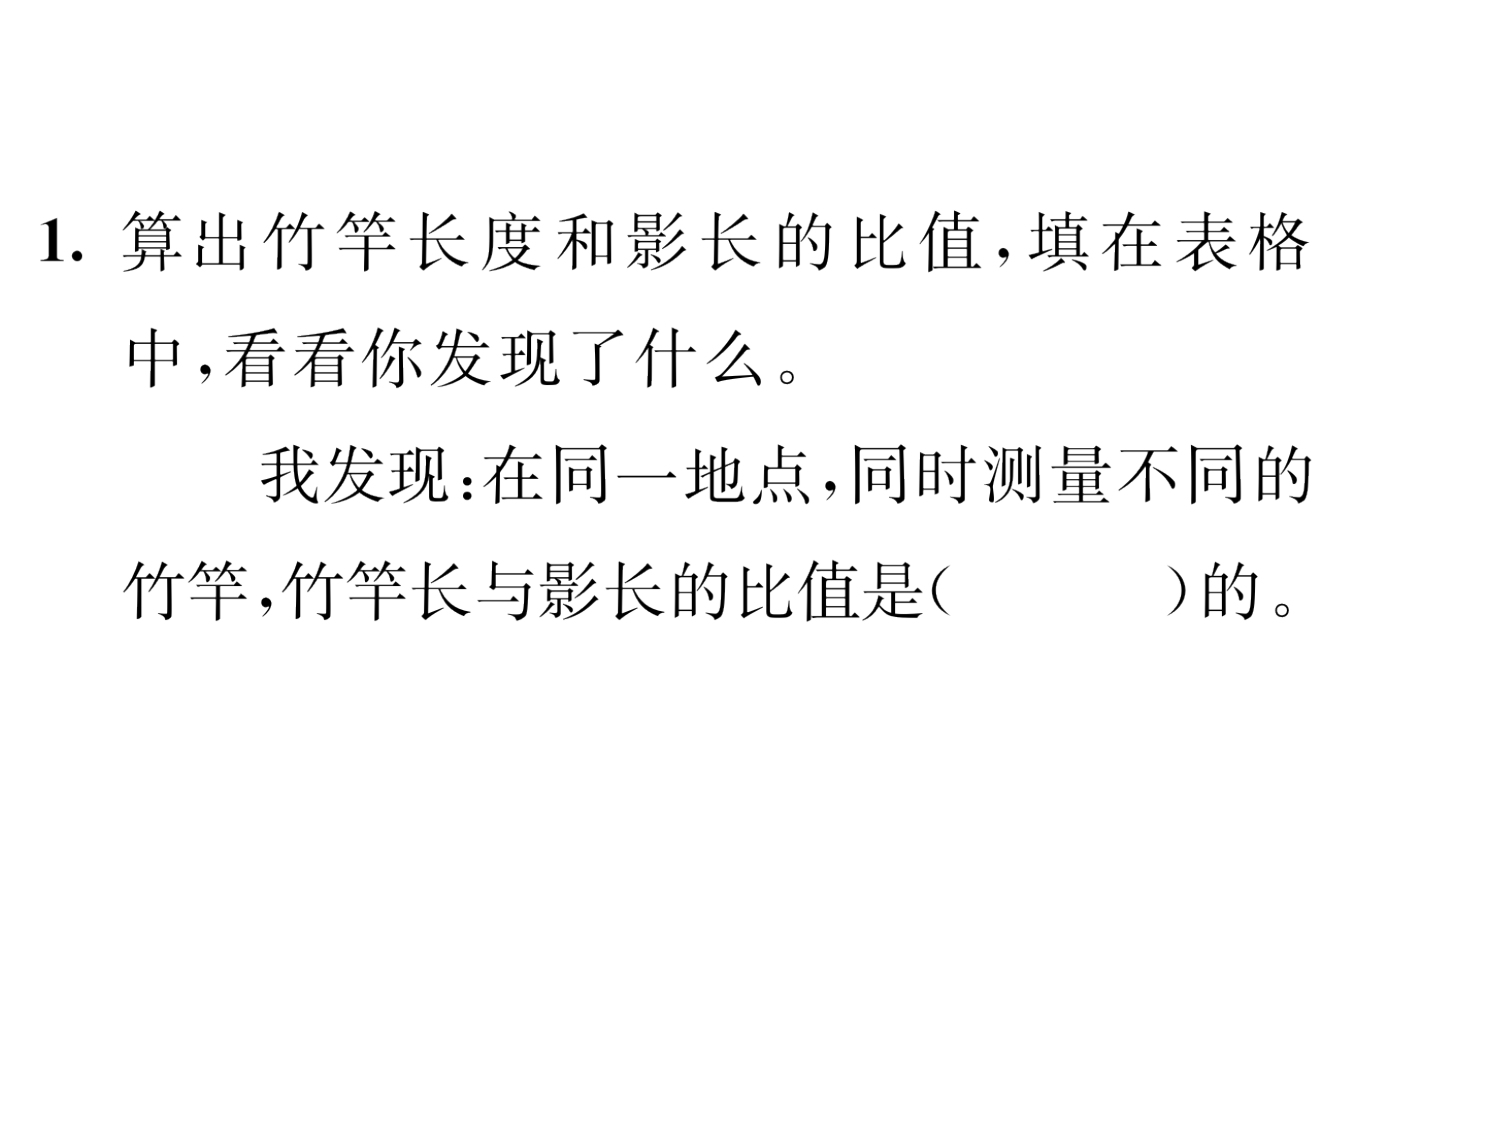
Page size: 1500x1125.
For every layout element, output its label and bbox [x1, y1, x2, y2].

picture [35, 177, 1453, 645]
